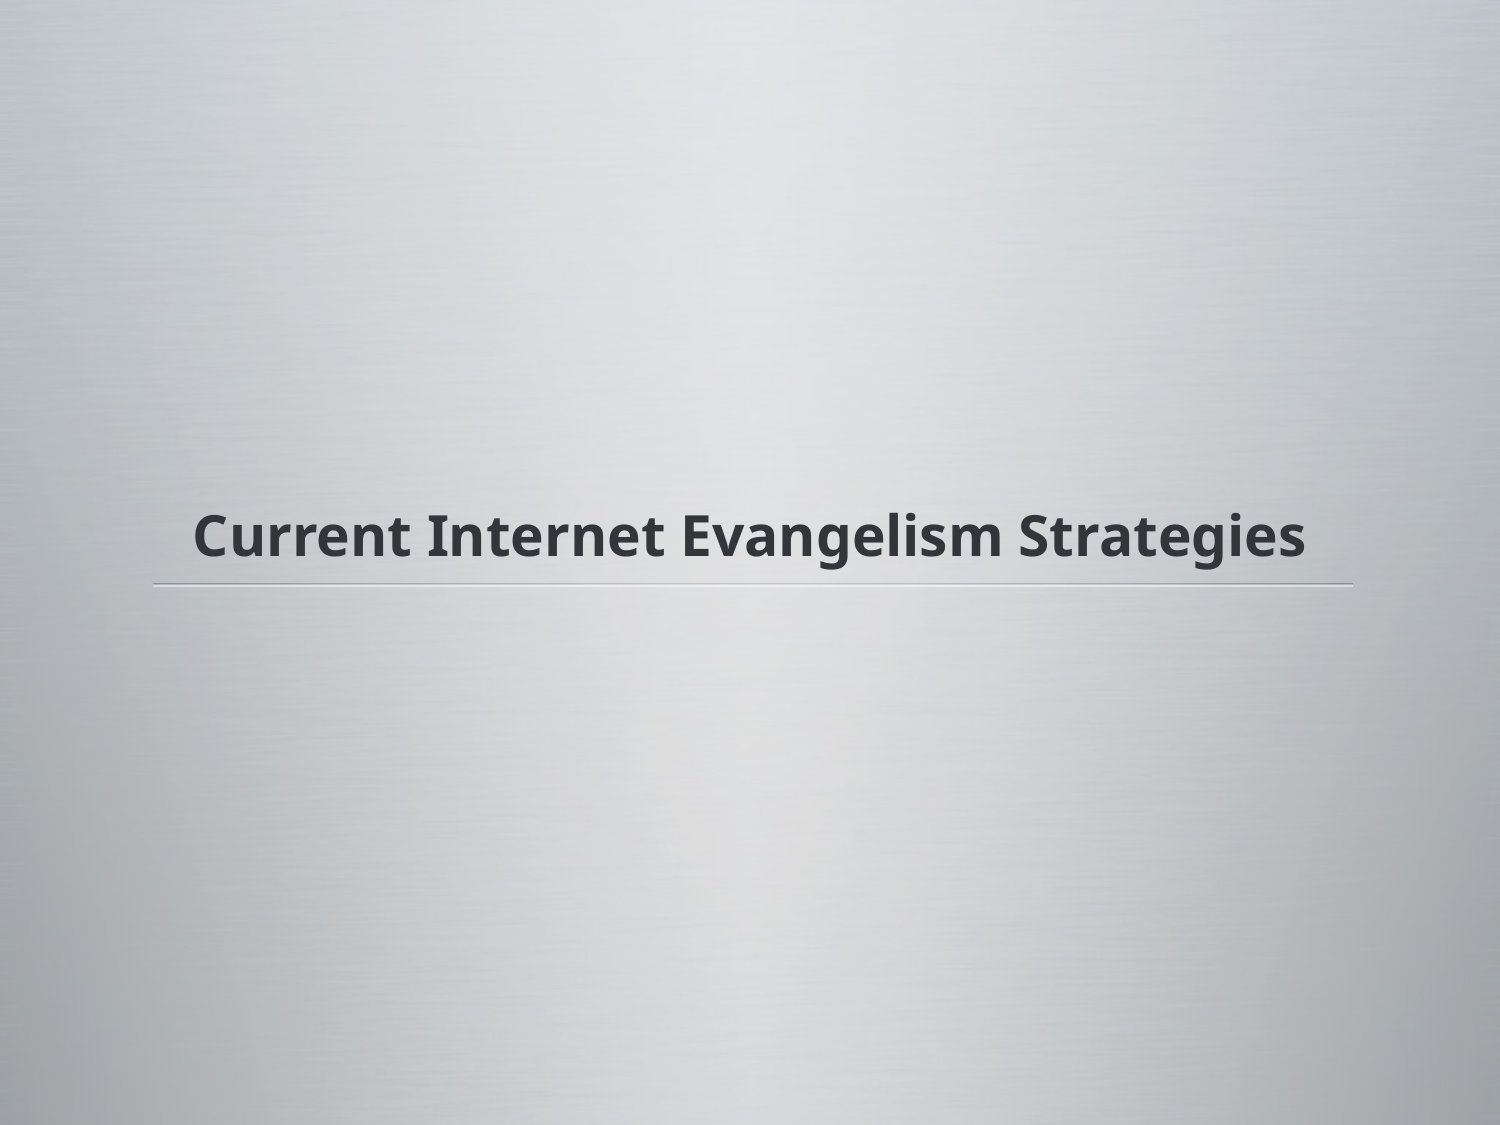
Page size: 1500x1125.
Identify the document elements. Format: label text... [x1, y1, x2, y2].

picture [0, 0, 1500, 1125]
title Current Internet Evangelism Strategies [150, 435, 1350, 575]
